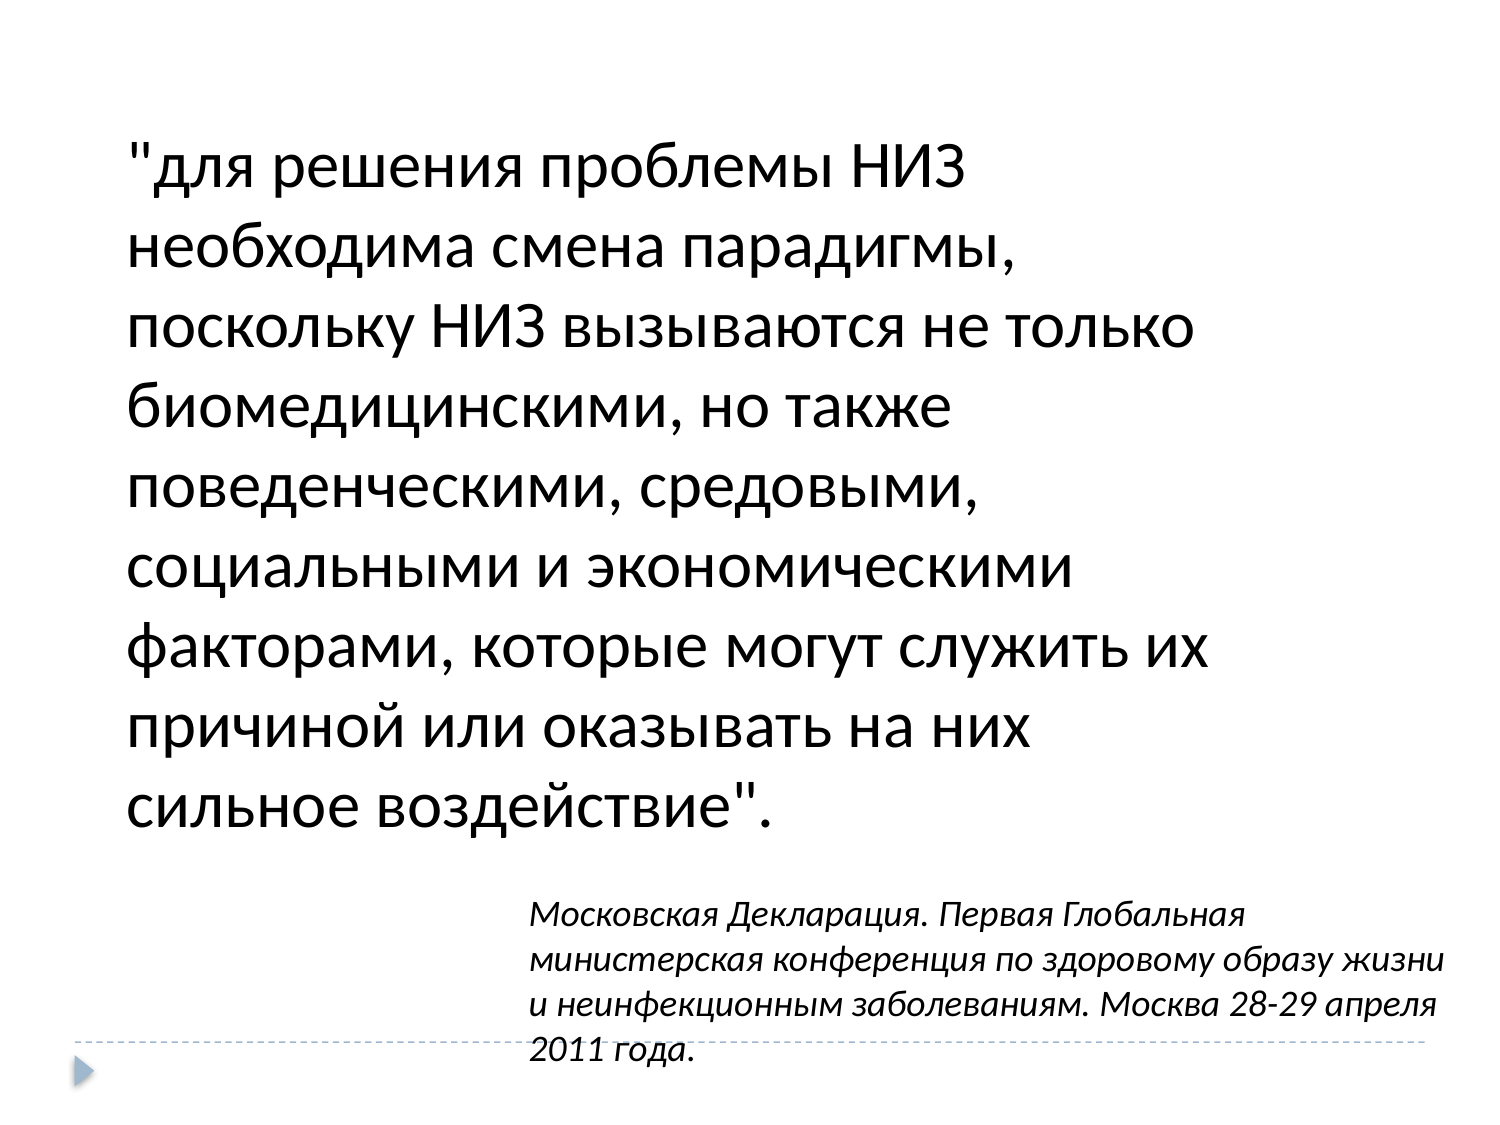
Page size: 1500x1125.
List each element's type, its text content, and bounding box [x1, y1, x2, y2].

text_box Московская Декларация. Первая Глобальная министерская конференция по здоровому образу жизни и неинфекционным заболеваниям. Москва 28-29 апреля 2011 года. [513, 881, 1477, 1077]
text_box "для решения проблемы НИЗ необходима смена парадигмы, поскольку НИЗ вызываются не только биомедицинскими, но также поведенческими, средовыми, социальными и экономическими факторами, которые могут служить их причиной или оказывать на них сильное воздействие". [112, 113, 1247, 848]
